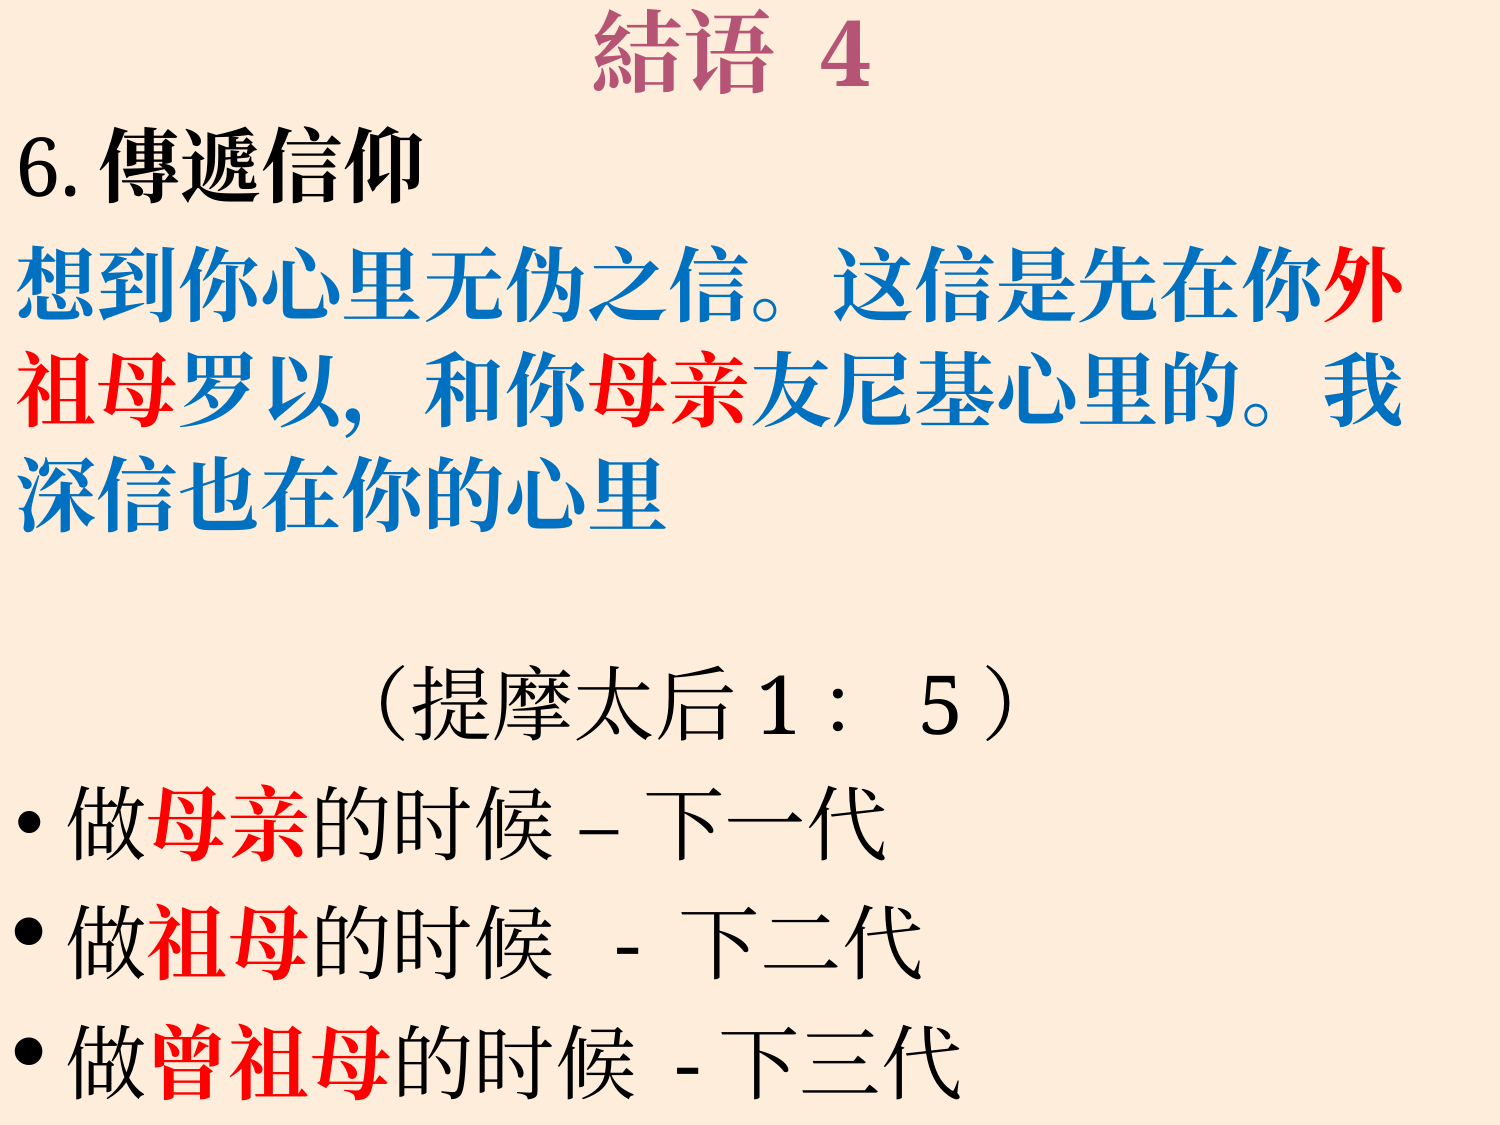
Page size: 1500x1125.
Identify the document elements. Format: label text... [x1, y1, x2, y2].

title 結语 4 [0, 0, 1500, 99]
list 6.傳遞信仰 想到你心里无伪之信。这信是先在你外祖母罗以，和你母亲友尼基心里的。我深信也在你的心里 （提摩太后1：5） 做母亲的时候 – 下一代 做祖母的时候 - 下二代 做曾祖母的时候 -下三代 [0, 99, 1500, 1125]
